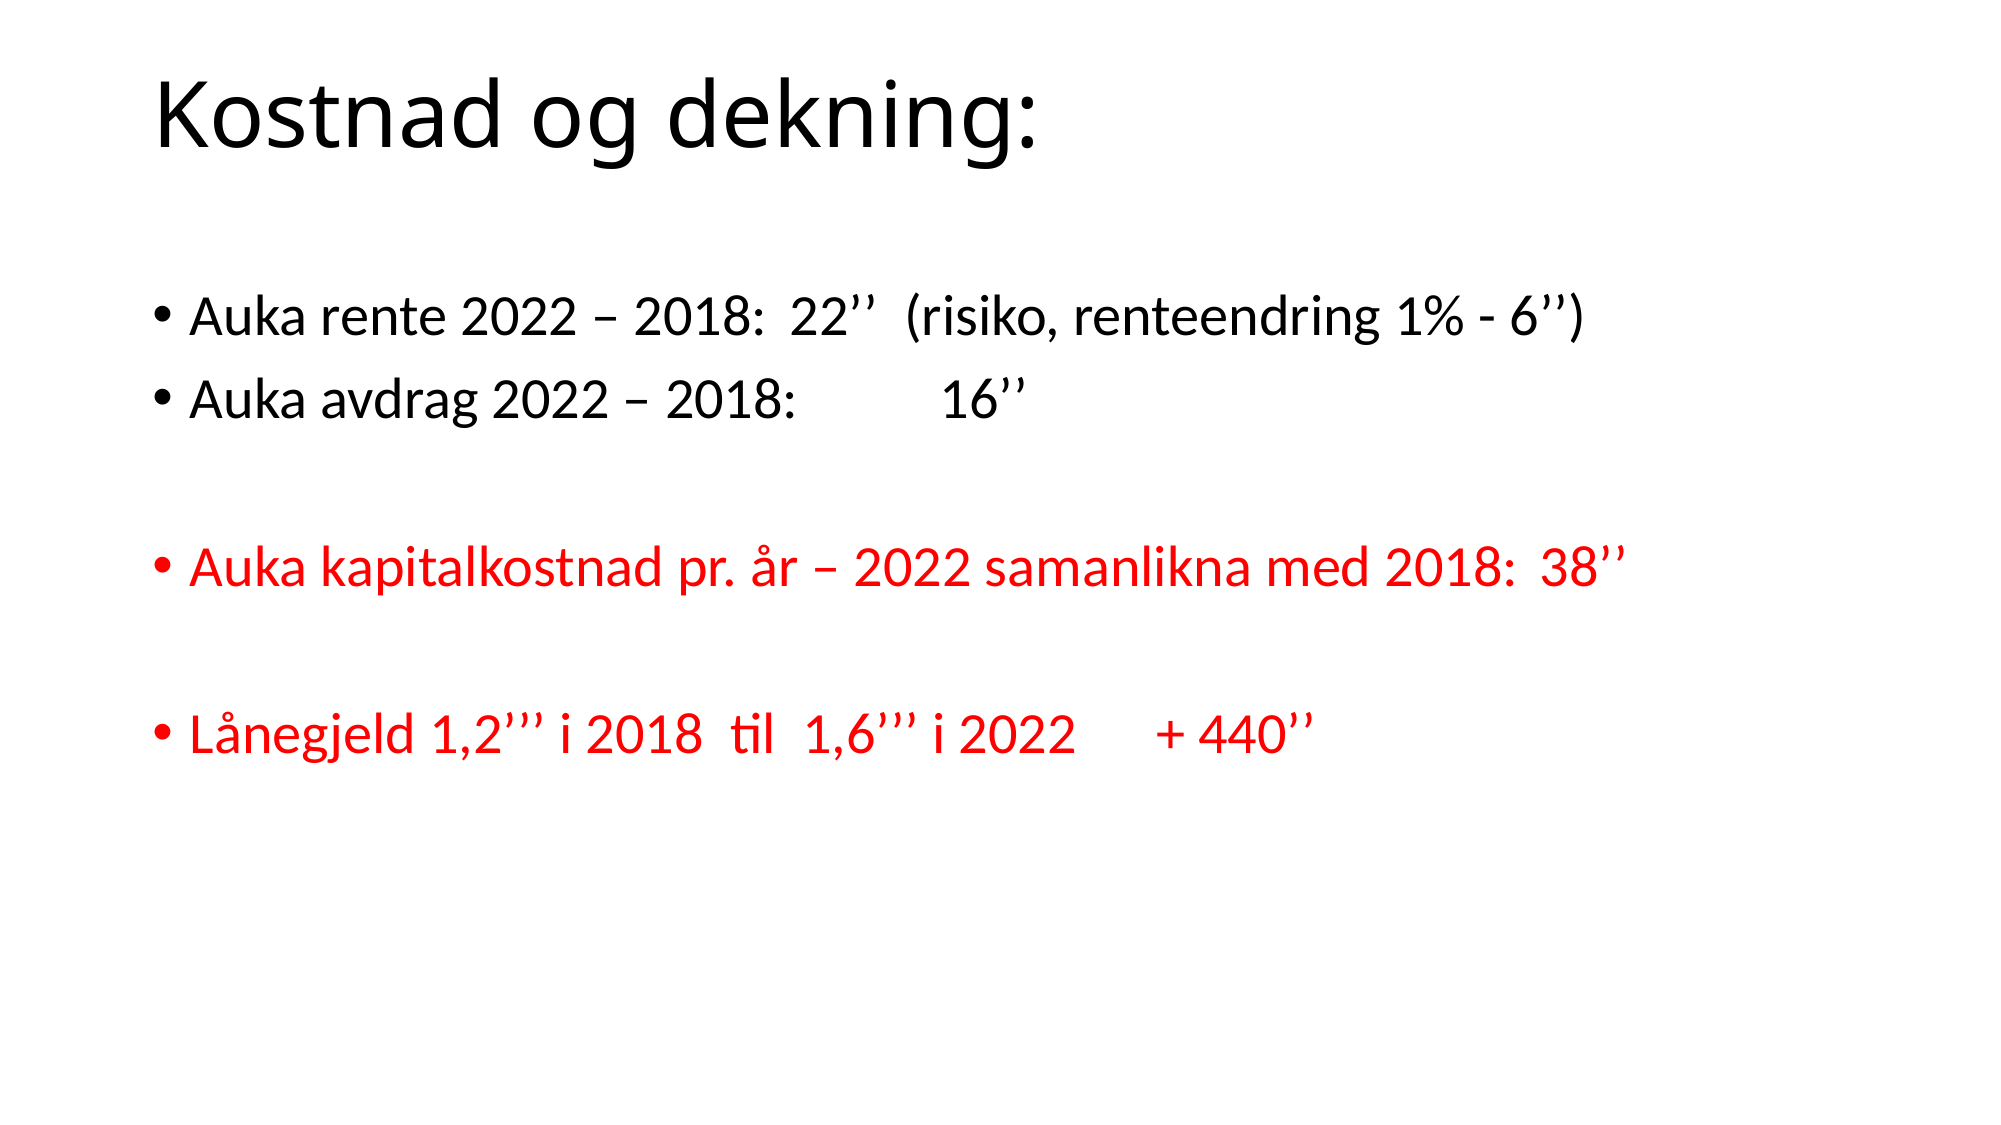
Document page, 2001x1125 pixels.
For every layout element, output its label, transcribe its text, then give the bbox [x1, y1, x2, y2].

title Kostnad og dekning: [137, 59, 1863, 175]
list Auka rente 2022 – 2018: 22’’ (risiko, renteendring 1% - 6’’) Auka avdrag 2022 – 2018: 16’’ Auka kapitalkostnad pr. år – 2022 samanlikna med 2018: 38’’ Lånegjeld 1,2’’’ i 2018 til 1,6’’’ i 2022 + 440’’ [137, 277, 1863, 1014]
